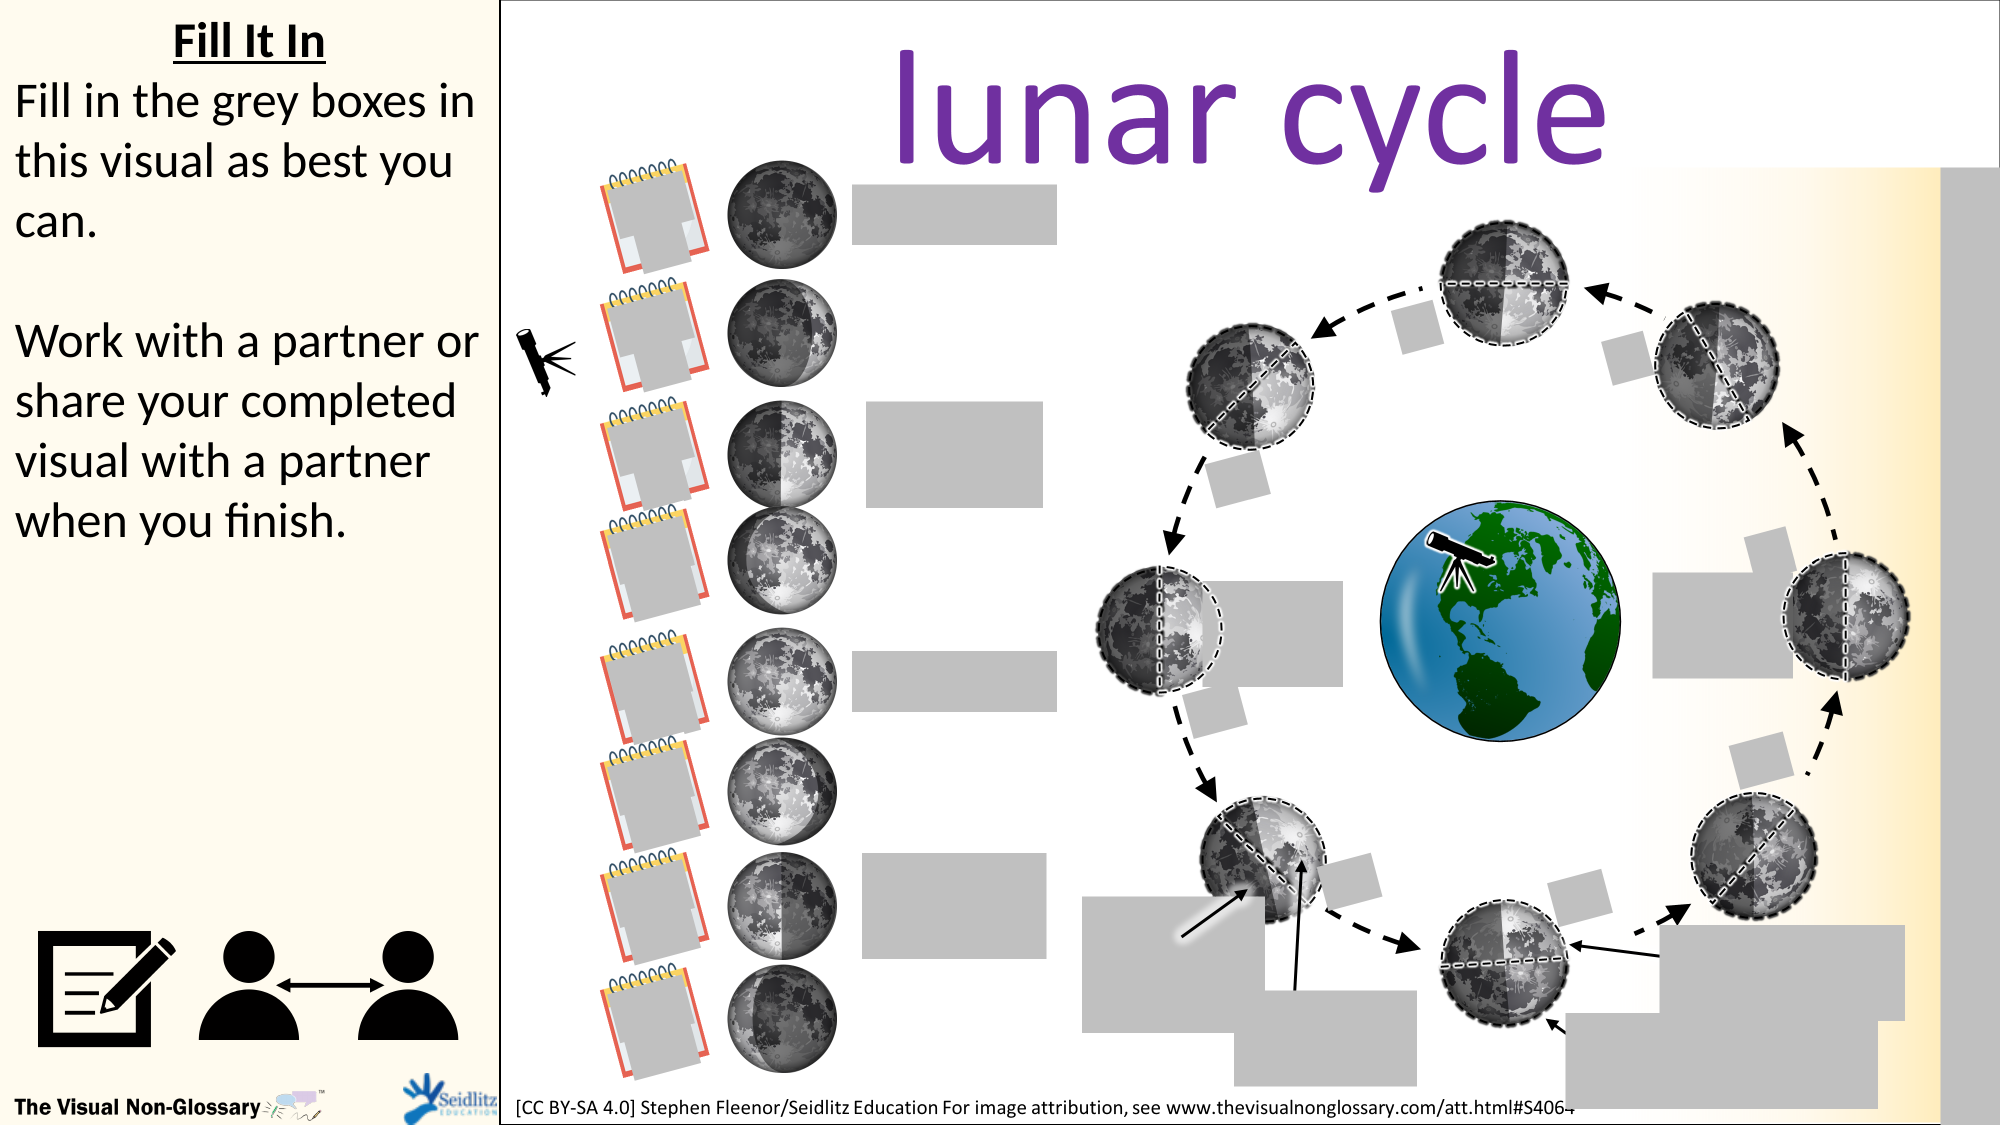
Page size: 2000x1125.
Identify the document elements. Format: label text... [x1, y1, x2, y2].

text_box Fill It In [158, 0, 341, 59]
picture [38, 920, 176, 1058]
picture [194, 931, 463, 1040]
picture [499, 0, 2000, 1125]
picture [403, 1073, 497, 1125]
picture [0, 1084, 328, 1125]
text_box Fill in the grey boxes in this visual as best you can. Work with a partner or share your completed visual with a partner when you finish. [0, 59, 494, 555]
